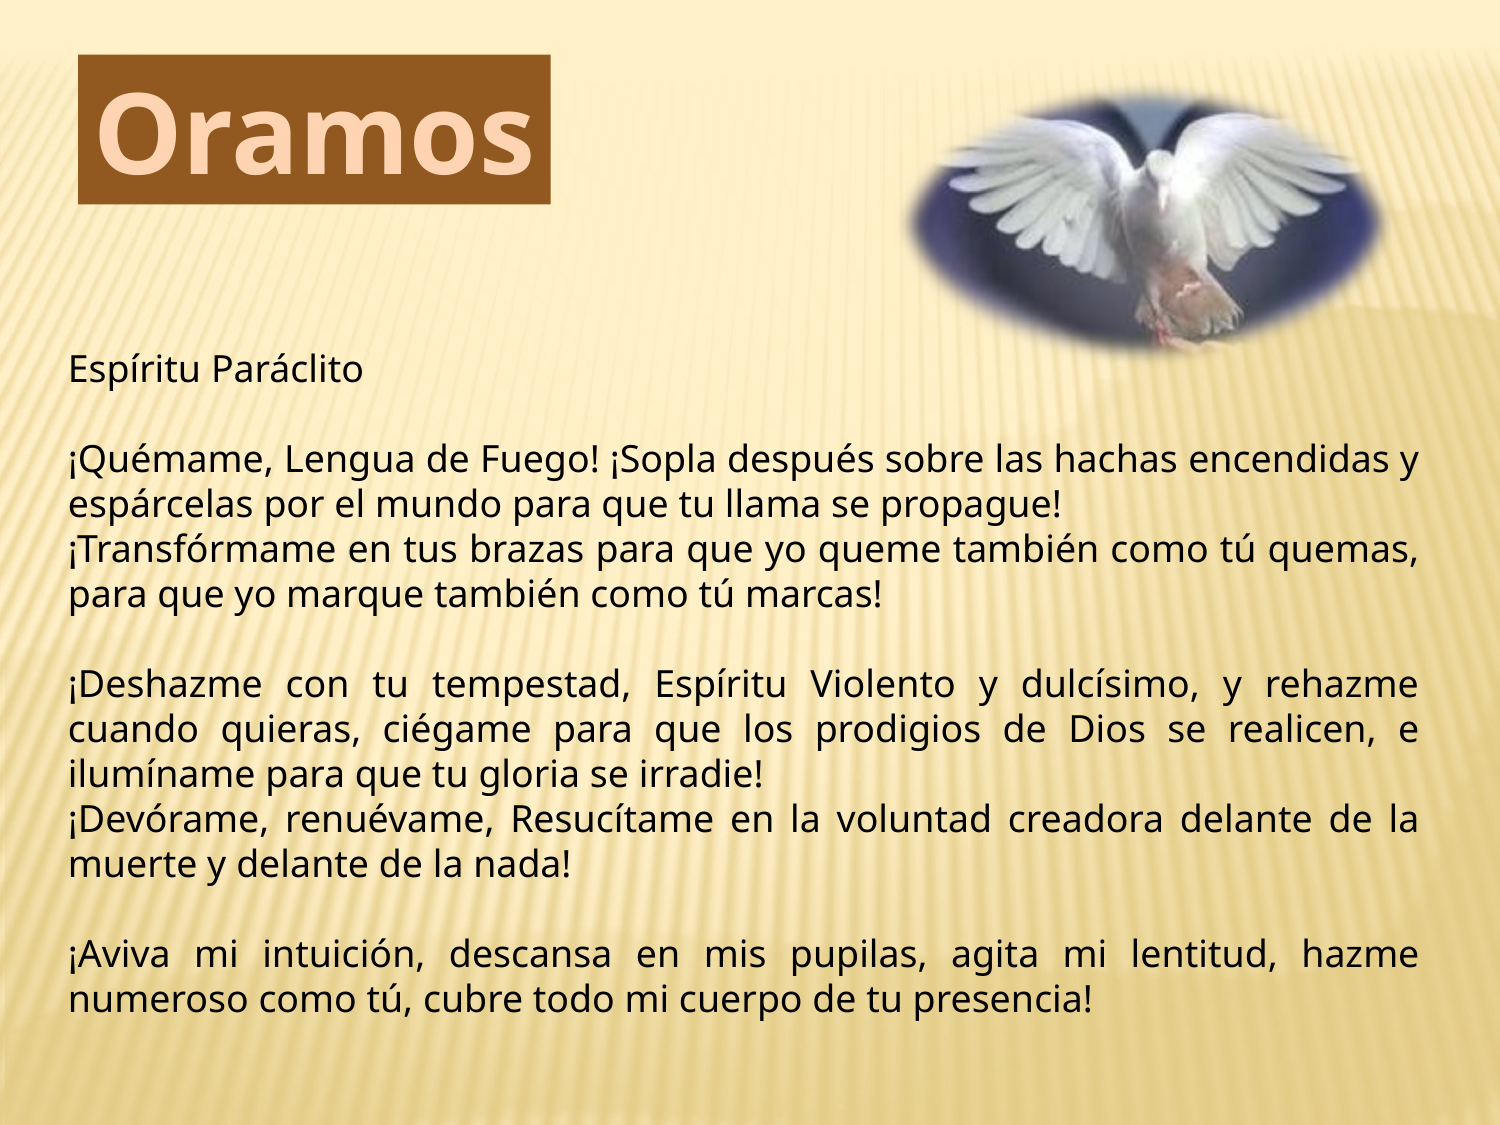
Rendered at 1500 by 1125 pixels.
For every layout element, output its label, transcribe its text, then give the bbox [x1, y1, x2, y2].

picture [891, 77, 1400, 369]
text_box Espíritu Paráclito ¡Quémame, Lengua de Fuego! ¡Sopla después sobre las hachas encendidas y espárcelas por el mundo para que tu llama se propague! ¡Transfórmame en tus brazas para que yo queme también como tú quemas, para que yo marque también como tú marcas! ¡Deshazme con tu tempestad, Espíritu Violento y dulcísimo, y rehazme cuando quieras, ciégame para que los prodigios de Dios se realicen, e ilumíname para que tu gloria se irradie! ¡Devórame, renuévame, Resucítame en la voluntad creadora delante de la muerte y delante de la nada! ¡Aviva mi intuición, descansa en mis pupilas, agita mi lentitud, hazme numeroso como tú, cubre todo mi cuerpo de tu presencia! [53, 338, 1436, 1073]
text_box Oramos [78, 54, 551, 205]
